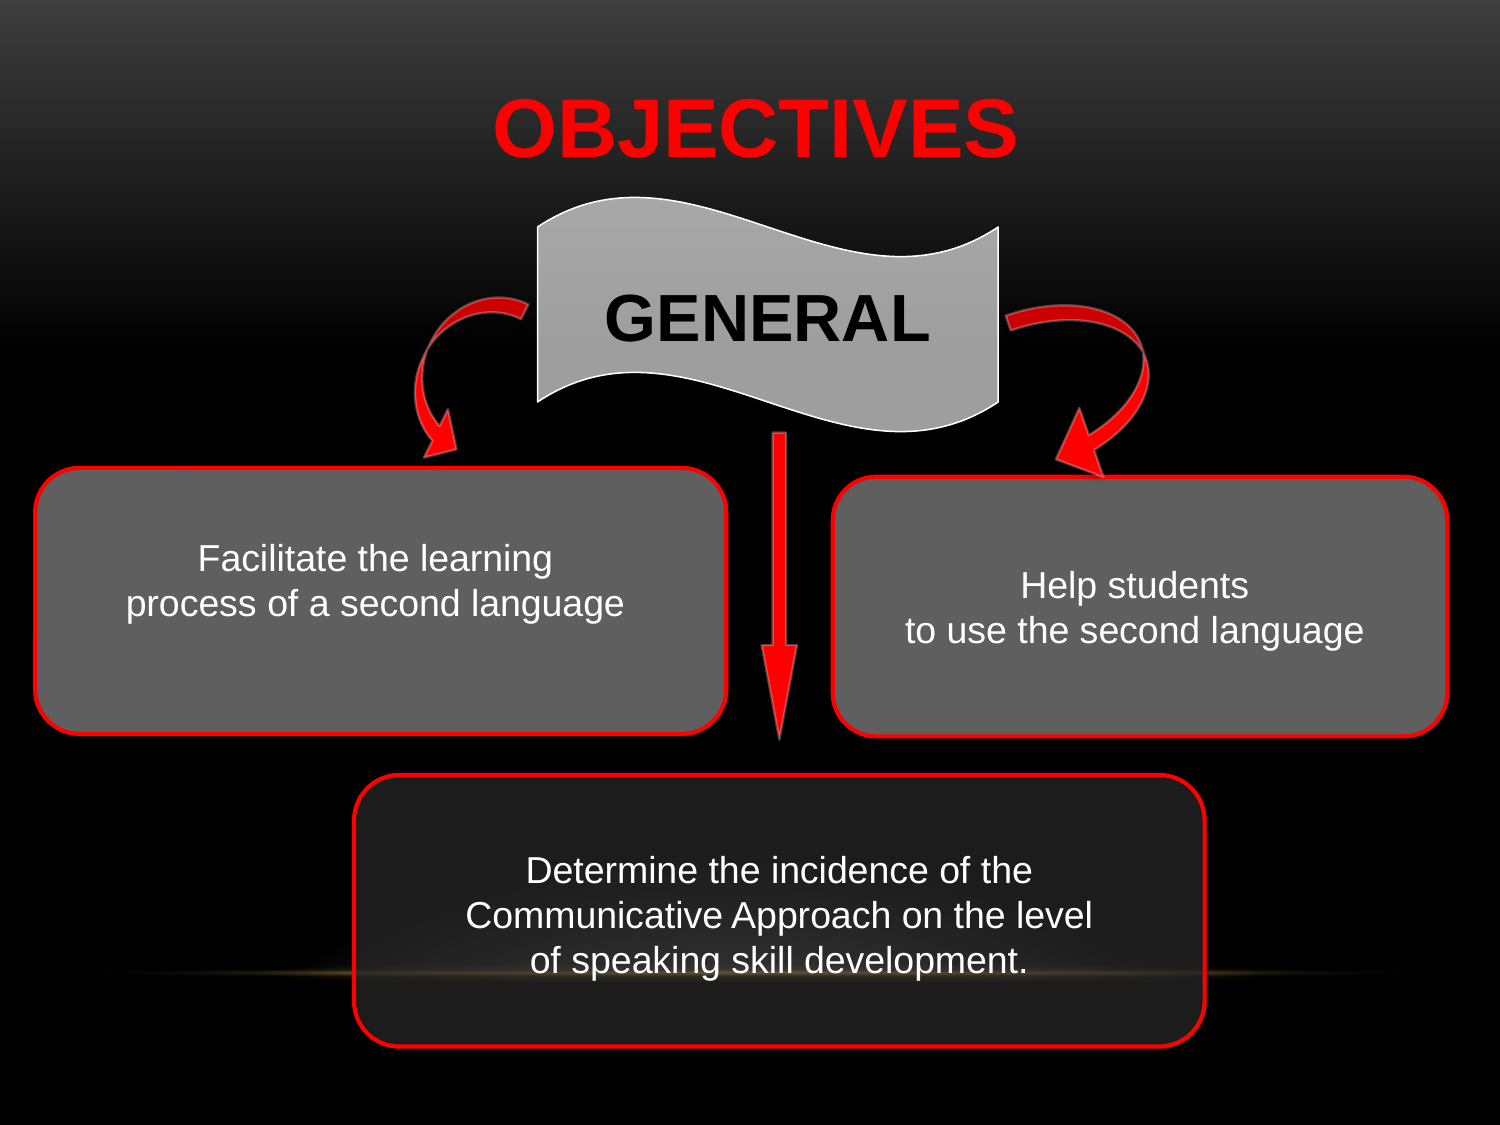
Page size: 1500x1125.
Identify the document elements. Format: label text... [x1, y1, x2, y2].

text_box OBJECTIVES [454, 66, 1058, 182]
text_box [760, 431, 799, 741]
text_box Facilitate the learning process of a second language [35, 467, 727, 734]
picture [0, 0, 1500, 1125]
text_box [1004, 304, 1151, 479]
text_box Help students to use the second language [832, 476, 1448, 737]
text_box GENERAL [537, 197, 999, 432]
text_box Determine the incidence of the Communicative Approach on the level of speaking skill development. [354, 774, 1205, 1047]
text_box [413, 296, 530, 459]
